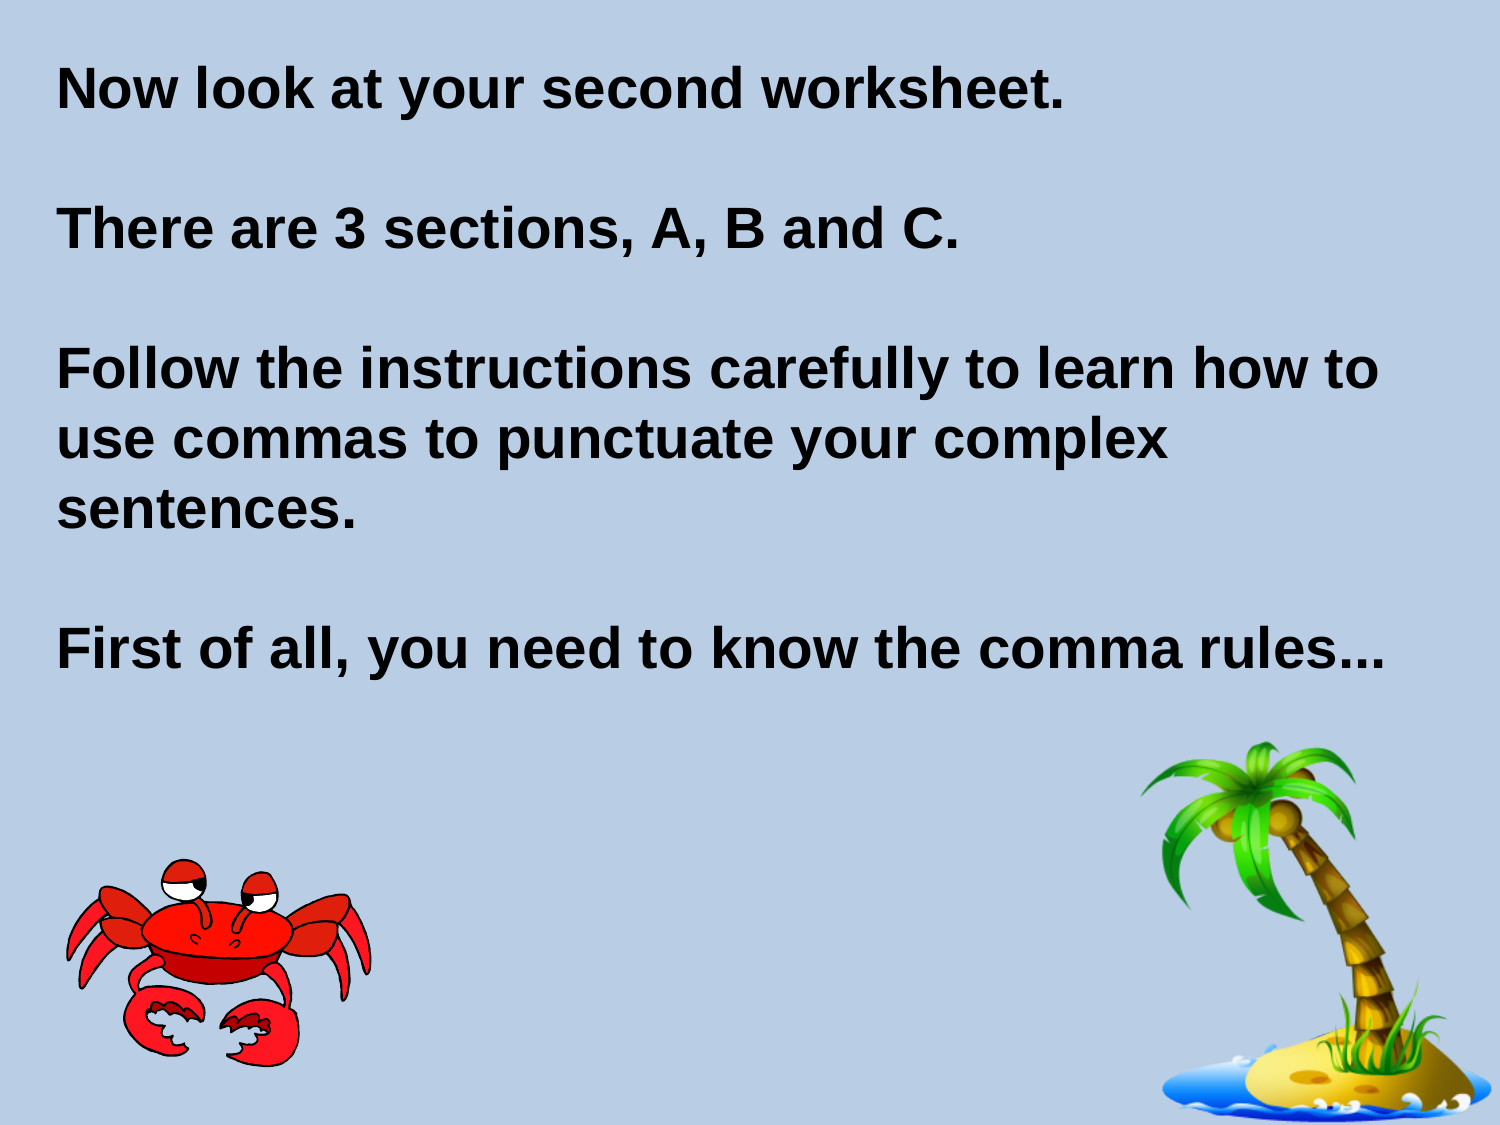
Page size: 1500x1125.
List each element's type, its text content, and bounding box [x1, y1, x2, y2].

picture [64, 857, 373, 1068]
picture [1114, 739, 1500, 1125]
text_box Now look at your second worksheet. There are 3 sections, A, B and C. Follow the instructions carefully to learn how to use commas to punctuate your complex sentences. First of all, you need to know the comma rules... [41, 42, 1459, 688]
